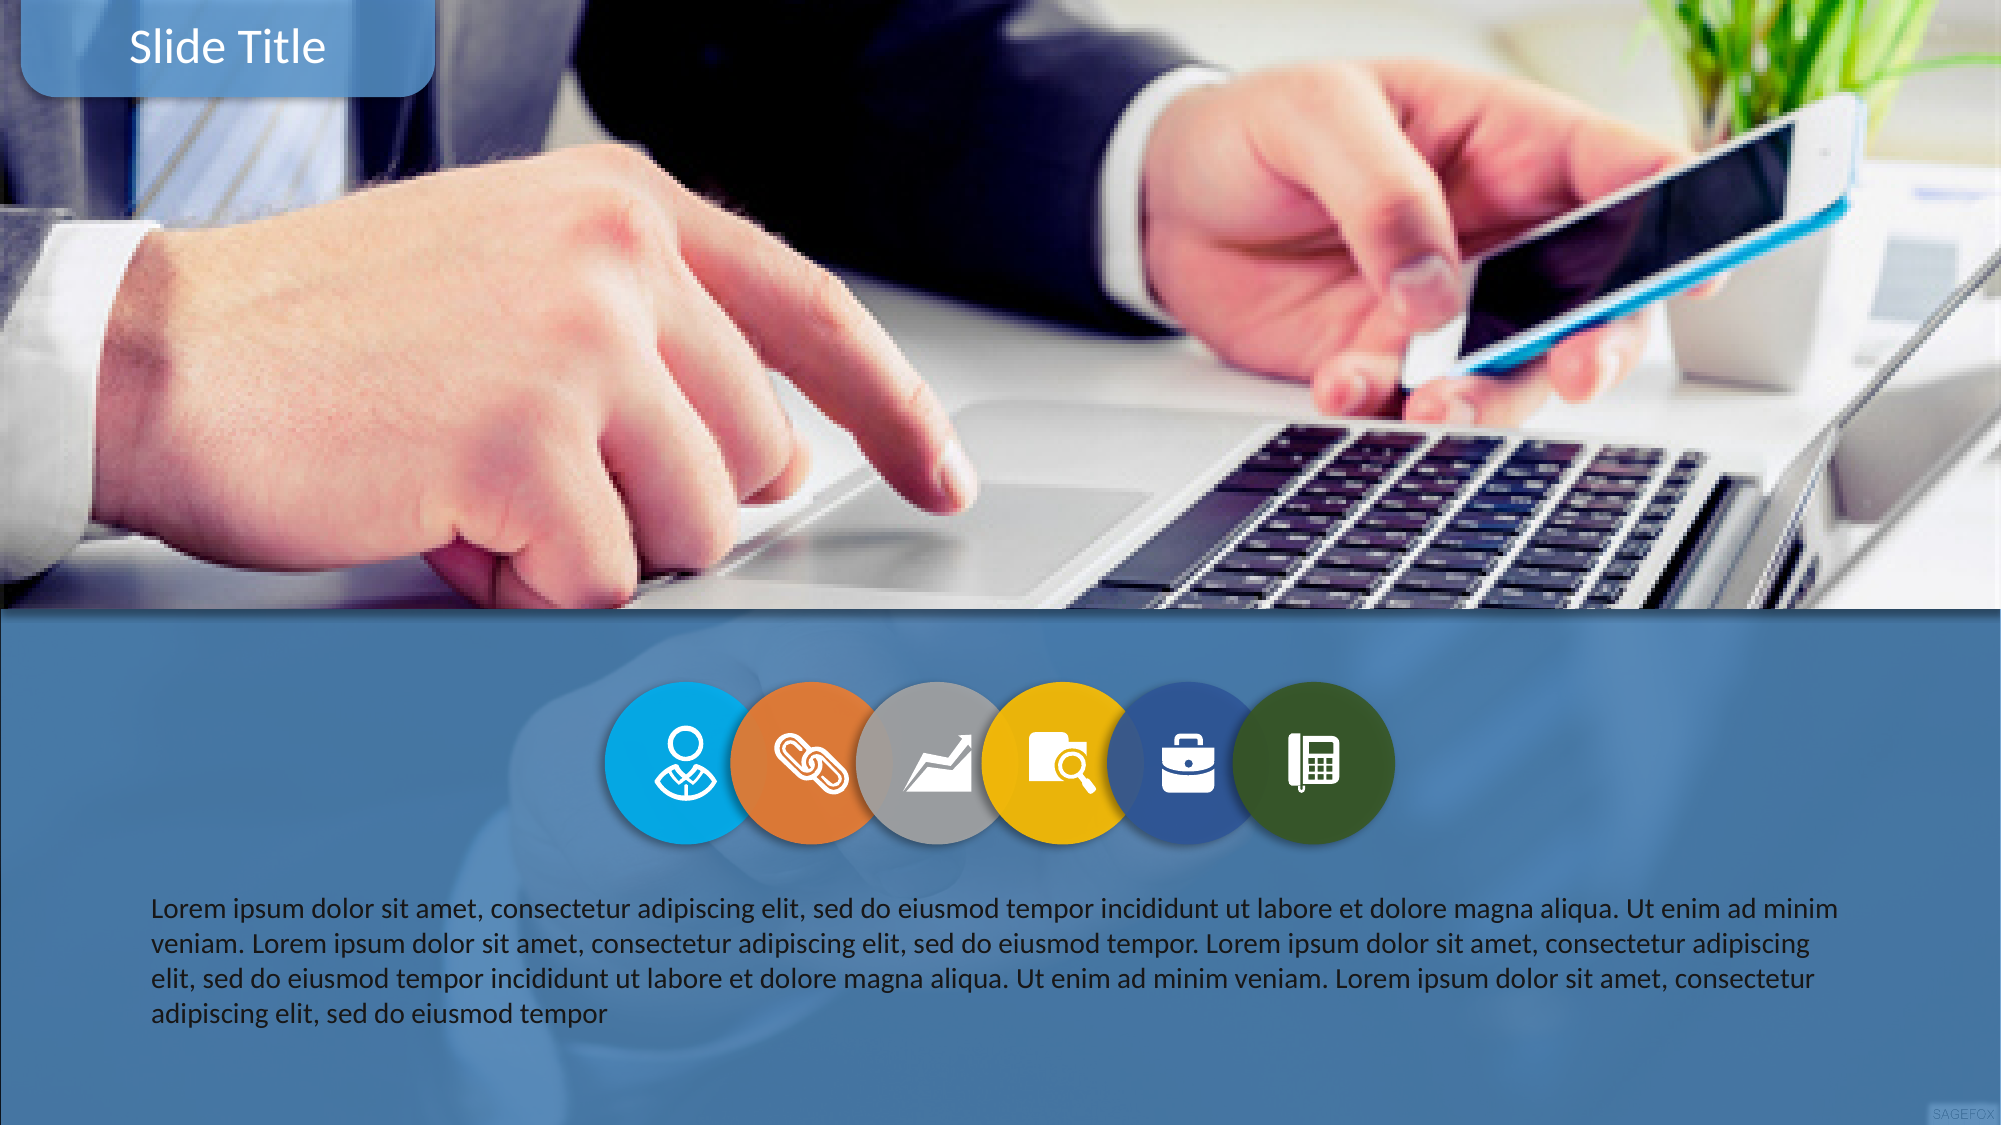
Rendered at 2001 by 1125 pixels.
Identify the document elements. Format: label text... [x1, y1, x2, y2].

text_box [654, 725, 718, 801]
text_box [604, 681, 744, 845]
text_box [1232, 681, 1396, 845]
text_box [20, 0, 436, 98]
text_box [1288, 733, 1340, 793]
text_box [855, 681, 995, 845]
text_box [774, 733, 849, 795]
picture [0, 0, 2001, 609]
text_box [902, 734, 972, 792]
text_box [730, 681, 870, 845]
text_box Lorem ipsum dolor sit amet, consectetur adipiscing elit, sed do eiusmod tempor incididunt ut labore et dolore magna aliqua. Ut enim ad minim veniam. Lorem ipsum dolor sit amet, consectetur adipiscing elit, sed do eiusmod tempor. Lorem ipsum dolor sit amet, consectetur adipiscing elit, sed do eiusmod tempor incididunt ut labore et dolore magna aliqua. Ut enim ad minim veniam. Lorem ipsum dolor sit amet, consectetur adipiscing elit, sed do eiusmod tempor [151, 889, 1849, 1065]
text_box [1107, 681, 1246, 845]
text_box [981, 681, 1121, 845]
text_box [1162, 733, 1215, 793]
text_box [1029, 732, 1097, 795]
